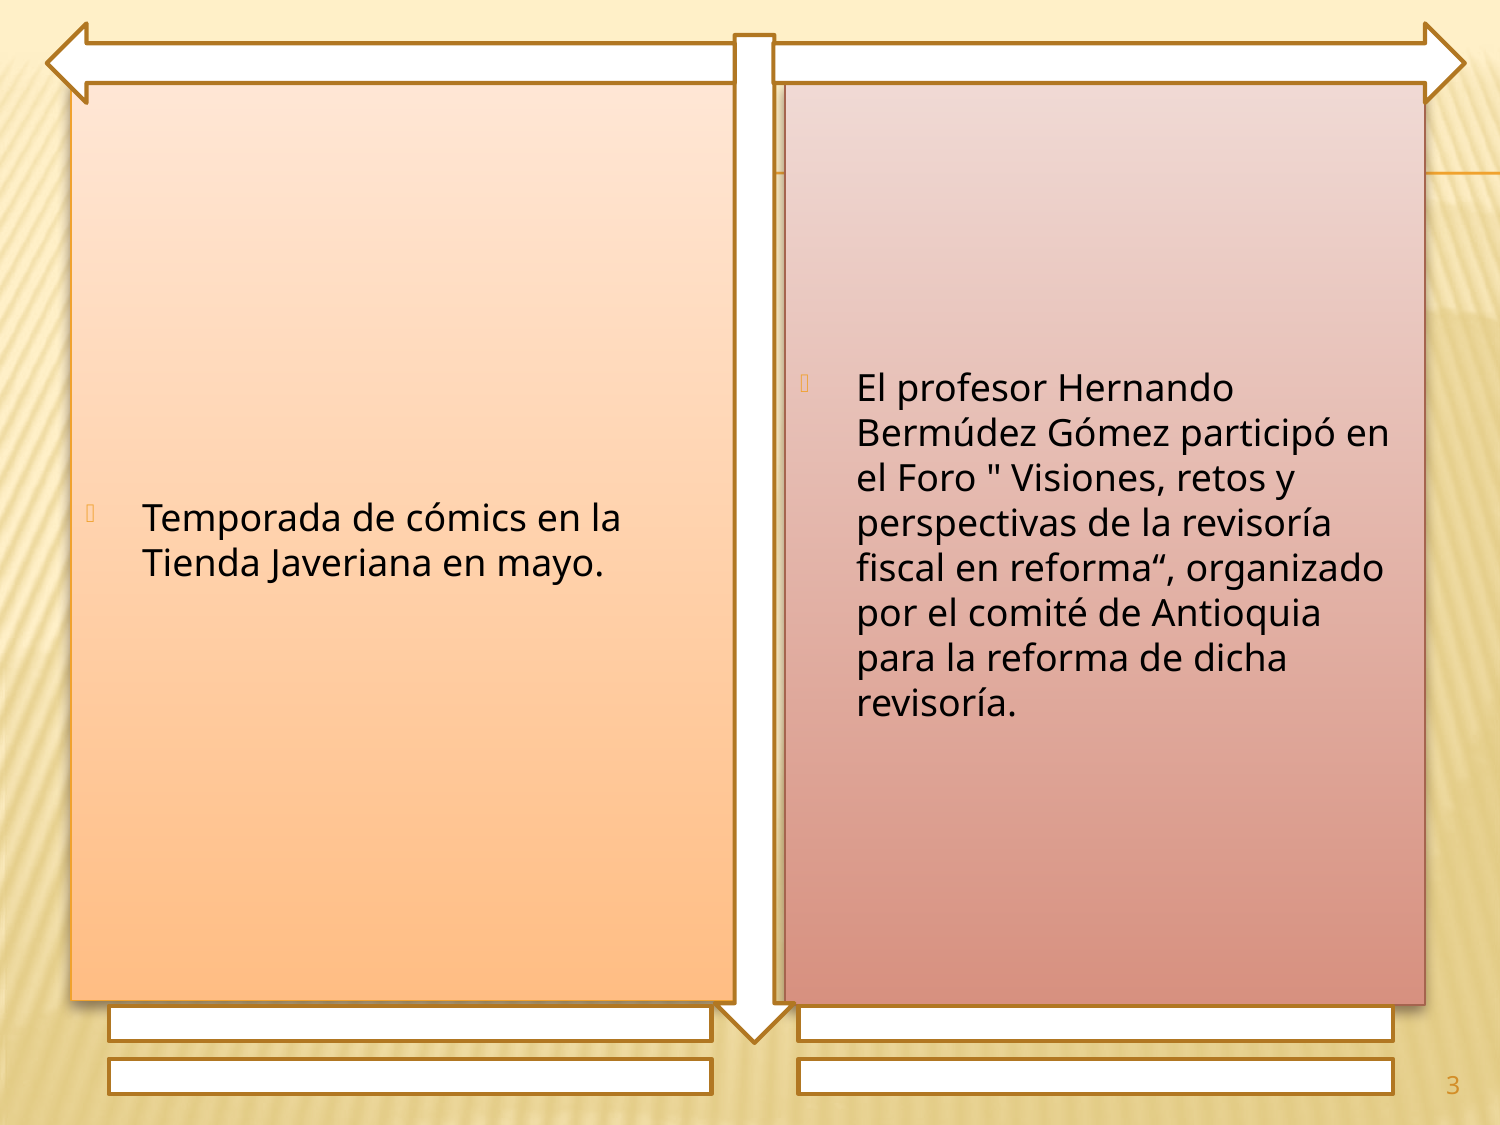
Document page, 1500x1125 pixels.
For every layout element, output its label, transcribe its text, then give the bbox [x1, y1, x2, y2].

text_box [44, 21, 737, 105]
text_box [796, 1004, 1395, 1043]
text_box [796, 1057, 1395, 1096]
slide_number 3 [1350, 1062, 1475, 1103]
text_box [107, 1057, 714, 1096]
list Temporada de cómics en la Tienda Javeriana en mayo. [70, 86, 732, 1001]
text_box [771, 21, 1467, 105]
list El profesor Hernando Bermúdez Gómez participó en el Foro " Visiones, retos y perspectivas de la revisoría fiscal en reforma“, organizado por el comité de Antioquia para la reforma de dicha revisoría. [784, 86, 1426, 1006]
text_box [107, 1004, 714, 1043]
text_box [712, 32, 797, 1046]
